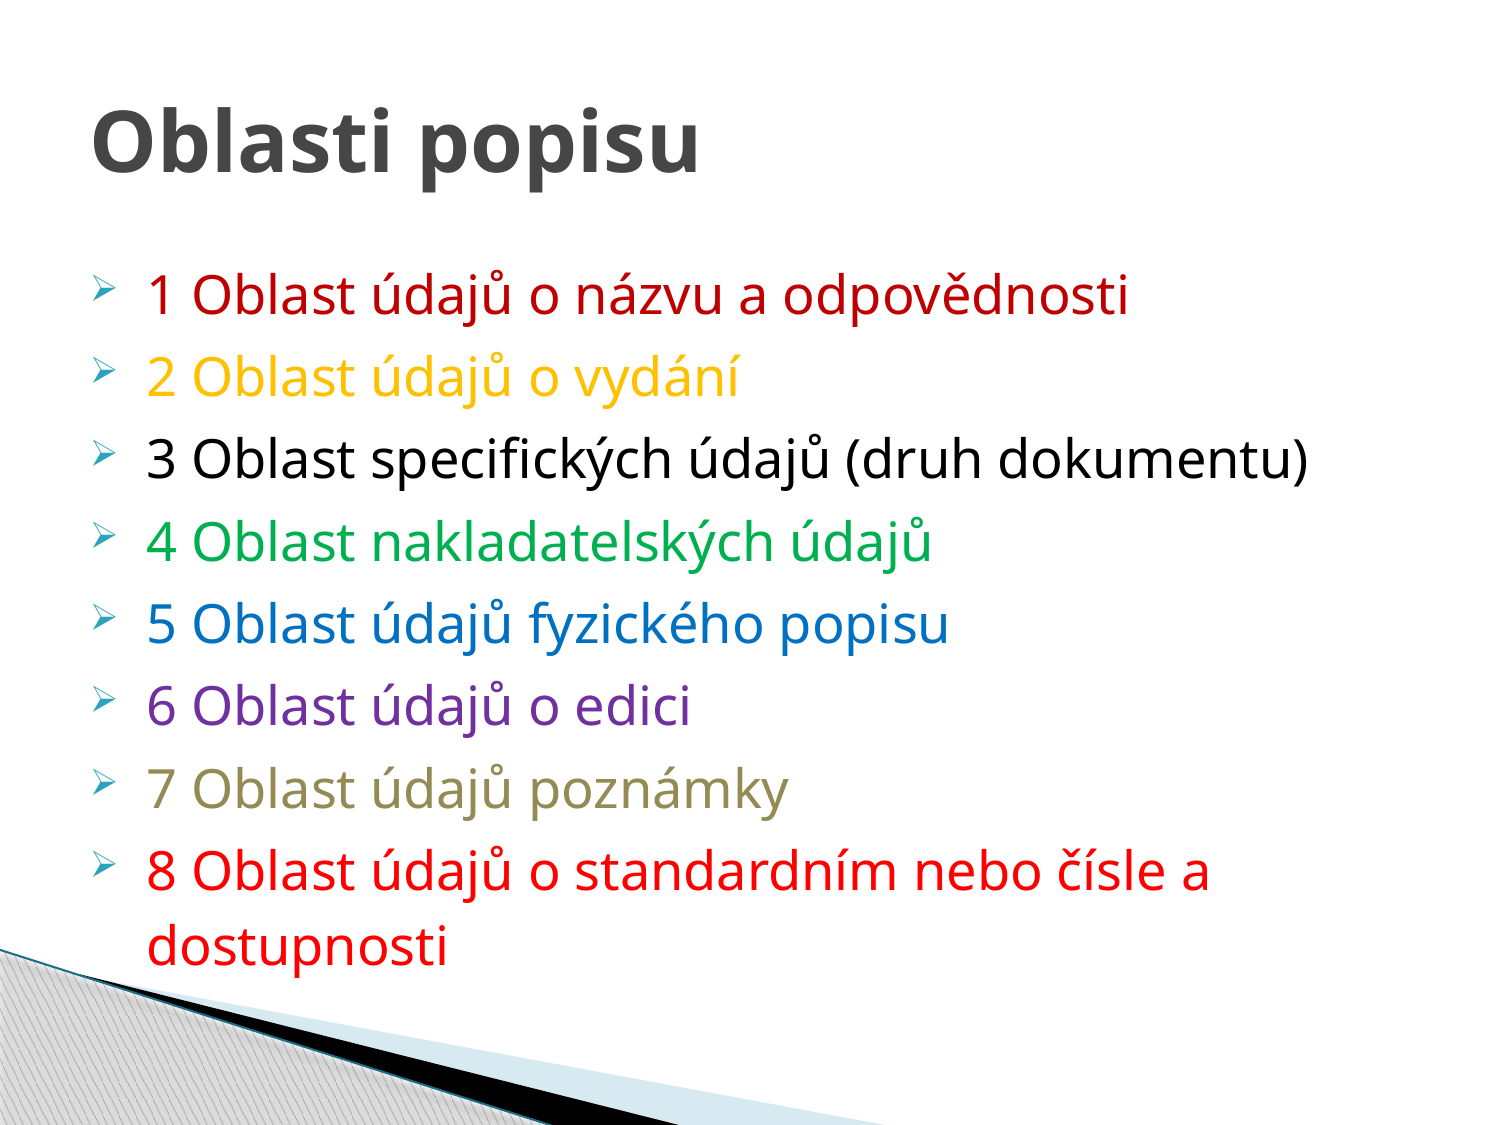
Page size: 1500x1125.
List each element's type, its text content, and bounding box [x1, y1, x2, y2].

title Oblasti popisu [75, 45, 1425, 233]
list 1 Oblast údajů o názvu a odpovědnosti 2 Oblast údajů o vydání 3 Oblast specifických údajů (druh dokumentu) 4 Oblast nakladatelských údajů 5 Oblast údajů fyzického popisu 6 Oblast údajů o edici 7 Oblast údajů poznámky 8 Oblast údajů o standardním nebo čísle a dostupnosti [75, 243, 1425, 986]
